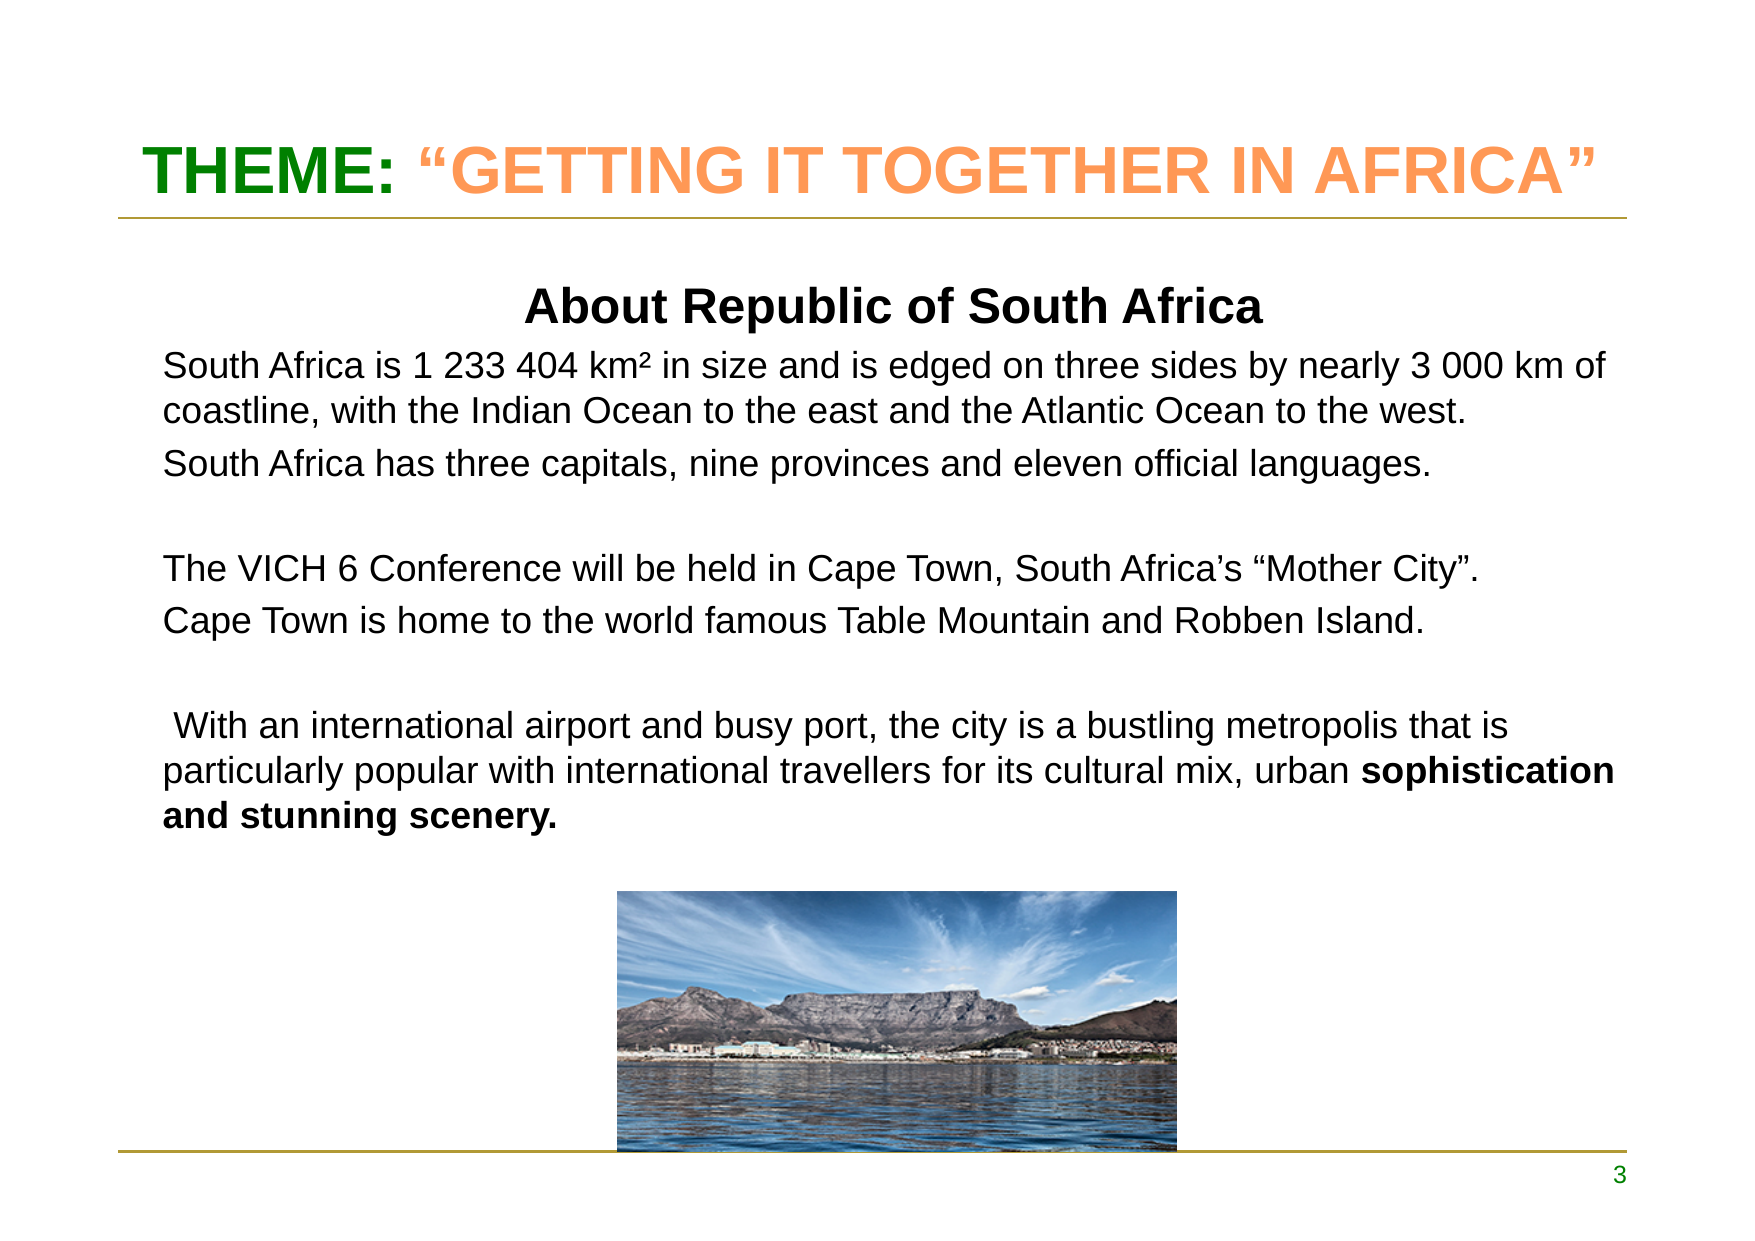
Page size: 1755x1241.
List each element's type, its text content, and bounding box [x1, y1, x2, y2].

slide_number 3 [1567, 1152, 1628, 1195]
title THEME: “GETTING IT TOGETHER IN AFRICA” [118, 29, 1624, 207]
picture [616, 891, 1177, 1152]
list About Republic of South Africa South Africa is 1 233 404 km² in size and is edged on three sides by nearly 3 000 km of coastline, with the Indian Ocean to the east and the Atlantic Ocean to the west. South Africa has three capitals, nine provinces and eleven official languages. The VICH 6 Conference will be held in Cape Town, South Africa’s “Mother City”. Cape Town is home to the world famous Table Mountain and Robben Island. With an international airport and busy port, the city is a bustling metropolis that is particularly popular with international travellers for its cultural mix, urban sophistication and stunning scenery. [118, 218, 1624, 1164]
